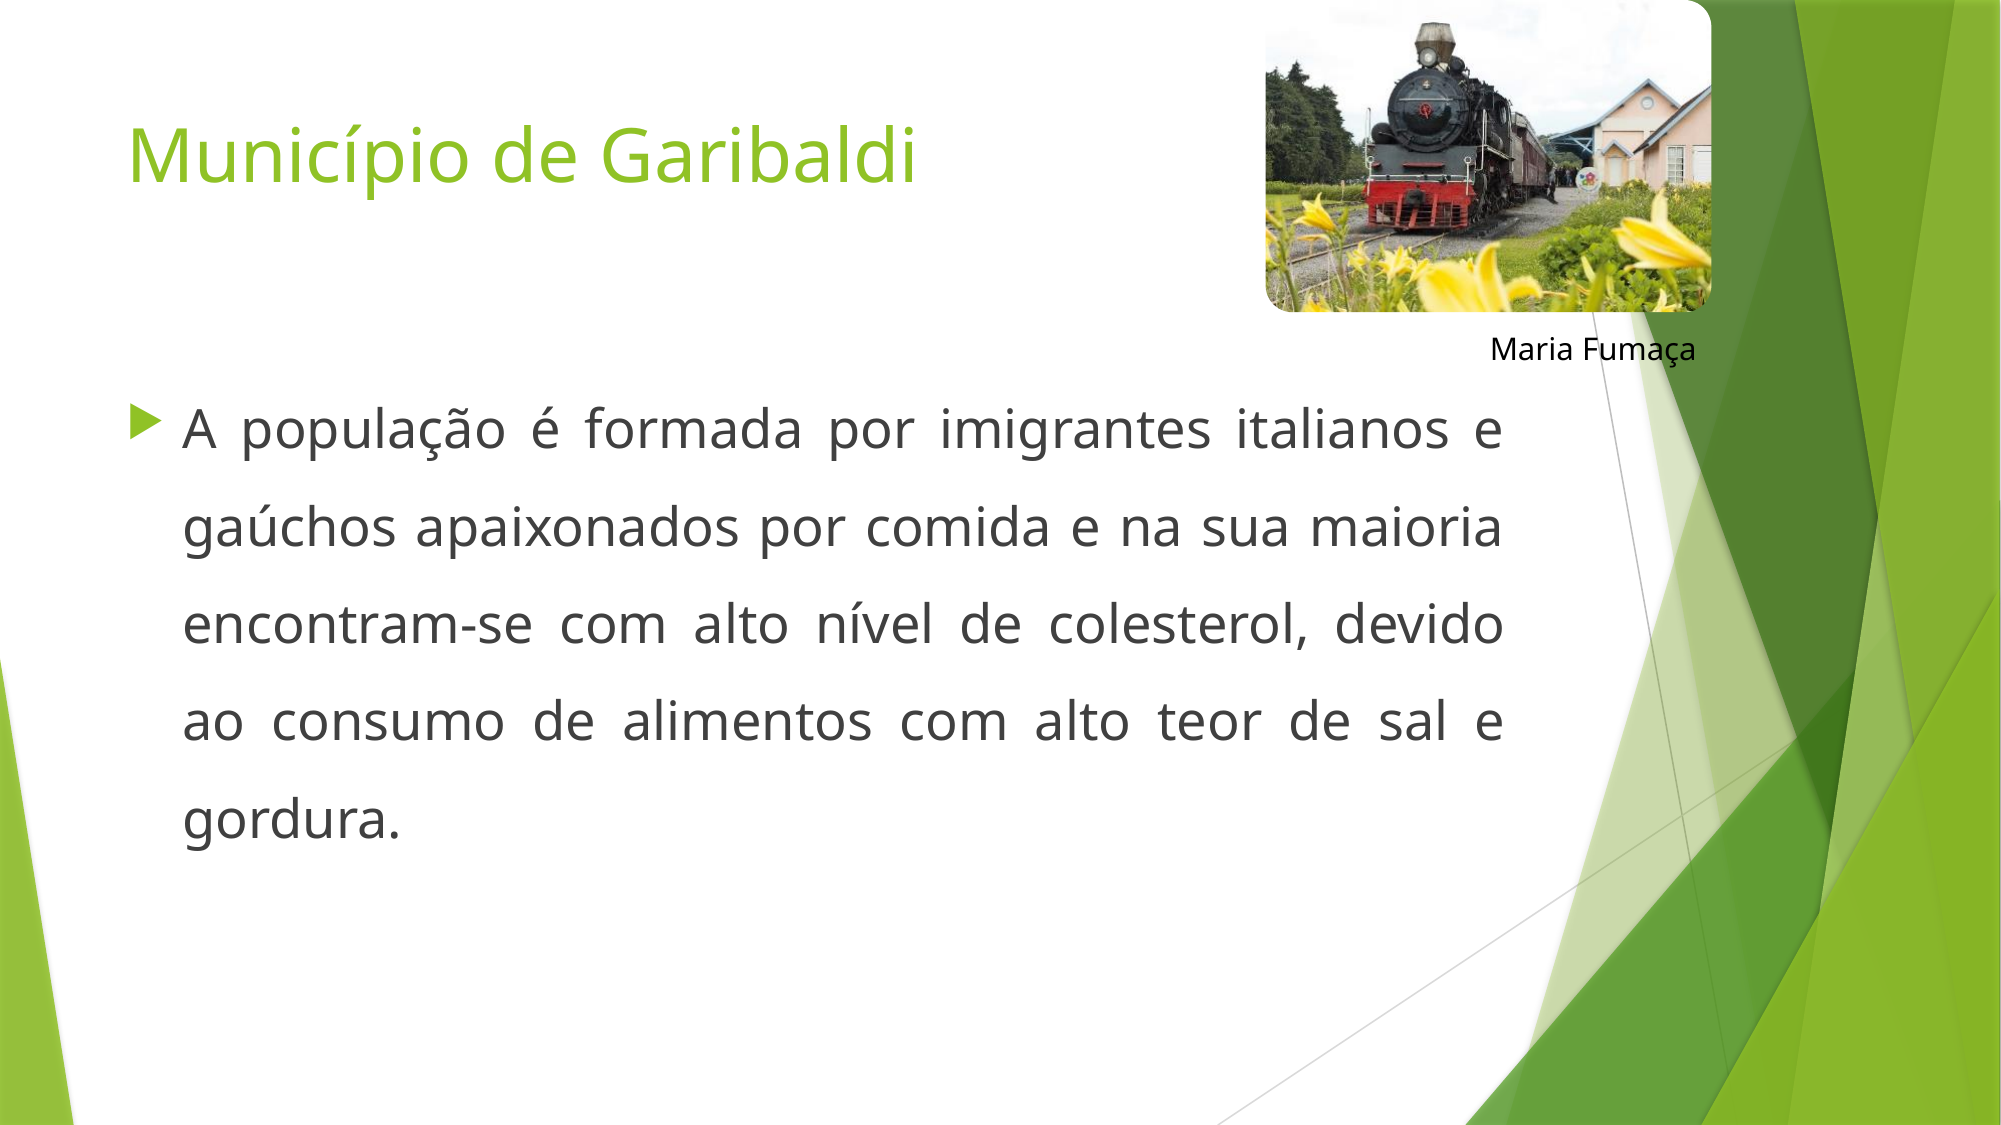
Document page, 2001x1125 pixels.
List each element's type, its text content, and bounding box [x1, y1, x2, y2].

title Município de Garibaldi [110, 99, 1261, 317]
list A população é formada por imigrantes italianos e gaúchos apaixonados por comida e na sua maioria encontram-se com alto nível de colesterol, devido ao consumo de alimentos com alto teor de sal e gordura. [110, 354, 1522, 992]
picture [1265, 0, 1712, 313]
text_box Maria Fumaça [1475, 321, 1712, 374]
